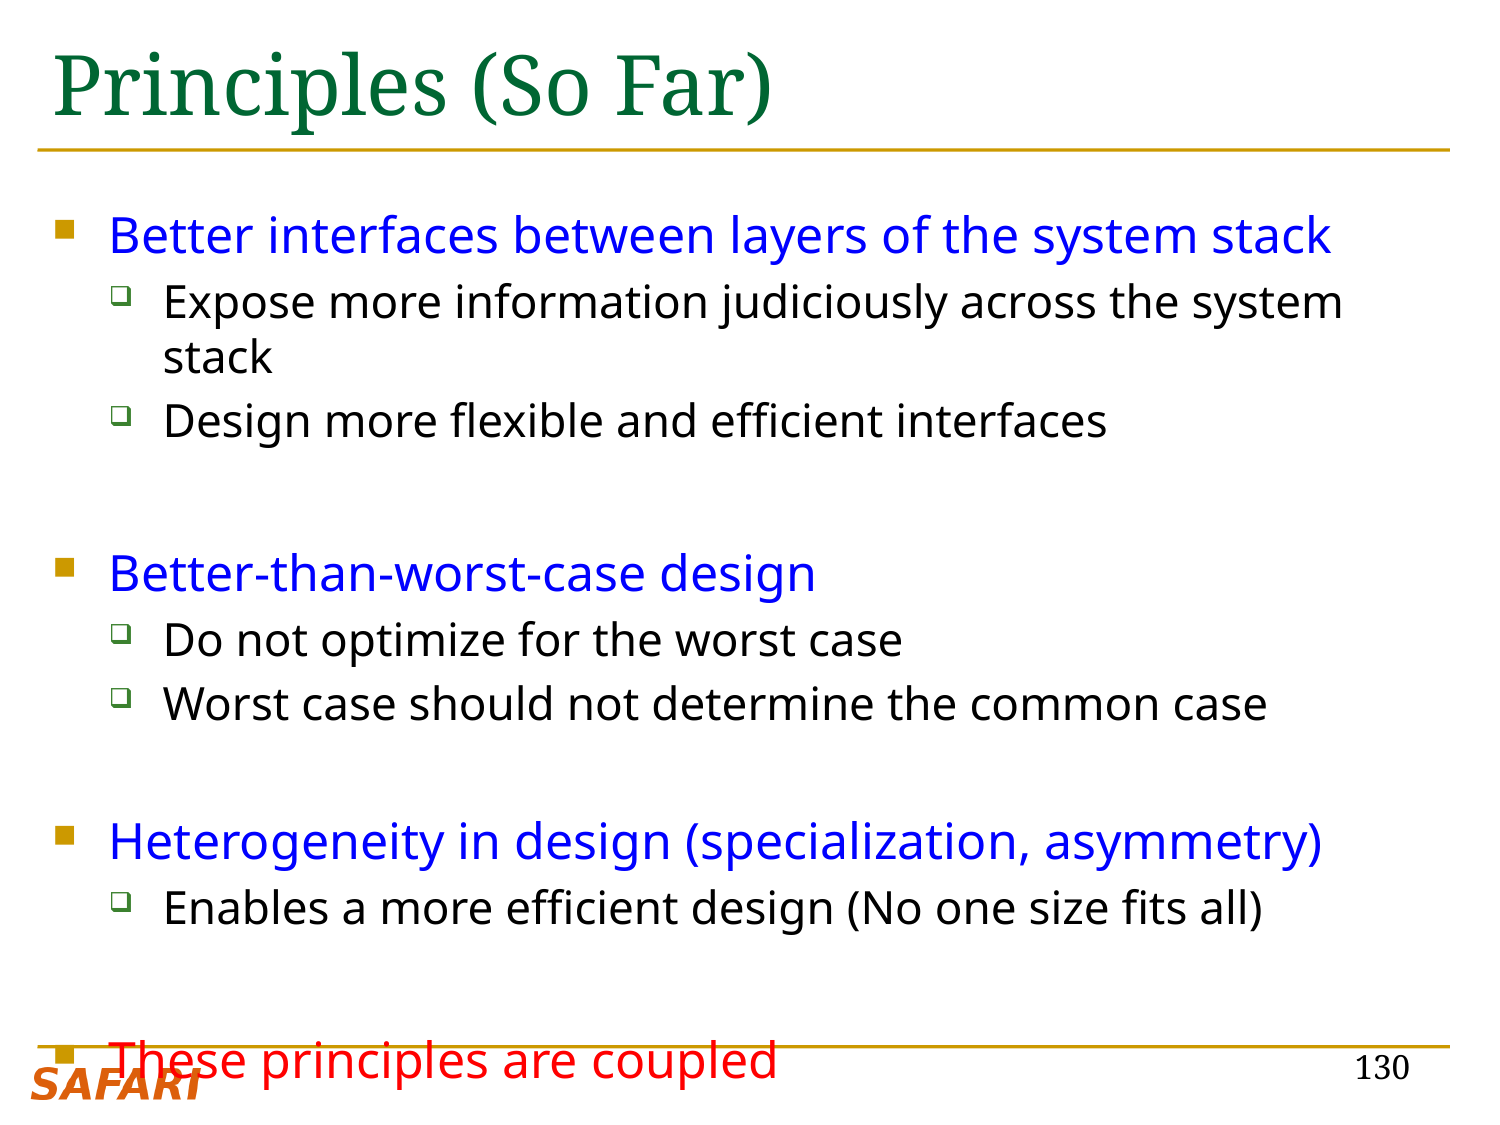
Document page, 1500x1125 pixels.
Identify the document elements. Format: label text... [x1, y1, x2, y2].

picture [29, 1058, 207, 1110]
title Principles (So Far) [37, 24, 1451, 196]
slide_number 130 [1074, 1023, 1426, 1100]
list Better interfaces between layers of the system stack Expose more information judiciously across the system stack Design more flexible and efficient interfaces Better-than-worst-case design Do not optimize for the worst case Worst case should not determine the common case Heterogeneity in design (specialization, asymmetry) Enables a more efficient design (No one size fits all) These principles are coupled [37, 196, 1451, 997]
